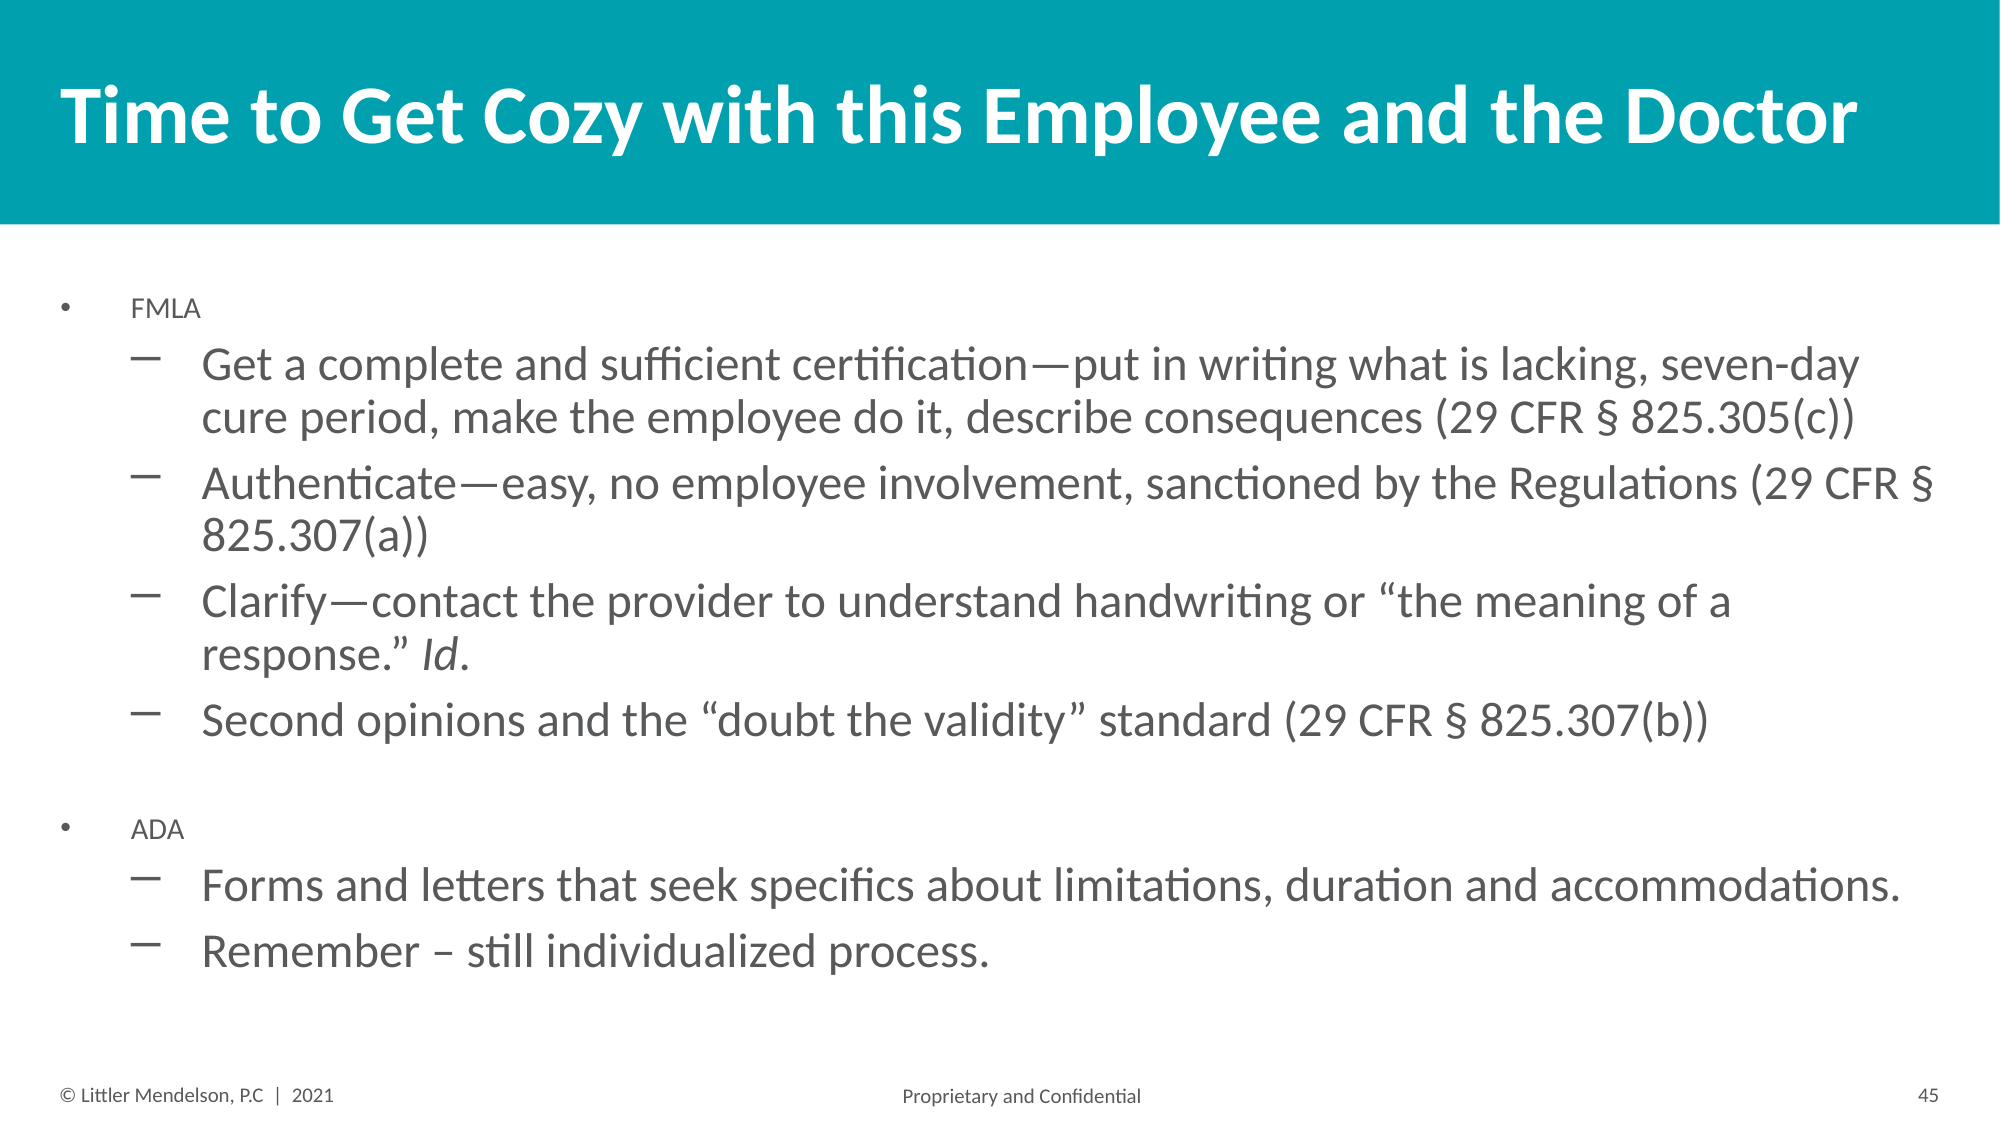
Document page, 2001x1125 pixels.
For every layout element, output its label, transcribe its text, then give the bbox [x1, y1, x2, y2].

slide_number 45 [1487, 1074, 1955, 1113]
title Time to Get Cozy with this Employee and the Doctor [45, 20, 1954, 212]
list FMLA Get a complete and sufficient certification—put in writing what is lacking, seven-day cure period, make the employee do it, describe consequences (29 CFR § 825.305(c)) Authenticate—easy, no employee involvement, sanctioned by the Regulations (29 CFR § 825.307(a)) Clarify—contact the provider to understand handwriting or “the meaning of a response.” Id. Second opinions and the “doubt the validity” standard (29 CFR § 825.307(b)) ADA Forms and letters that seek specifics about limitations, duration and accommodations. Remember – still individualized process. [45, 285, 1954, 1035]
